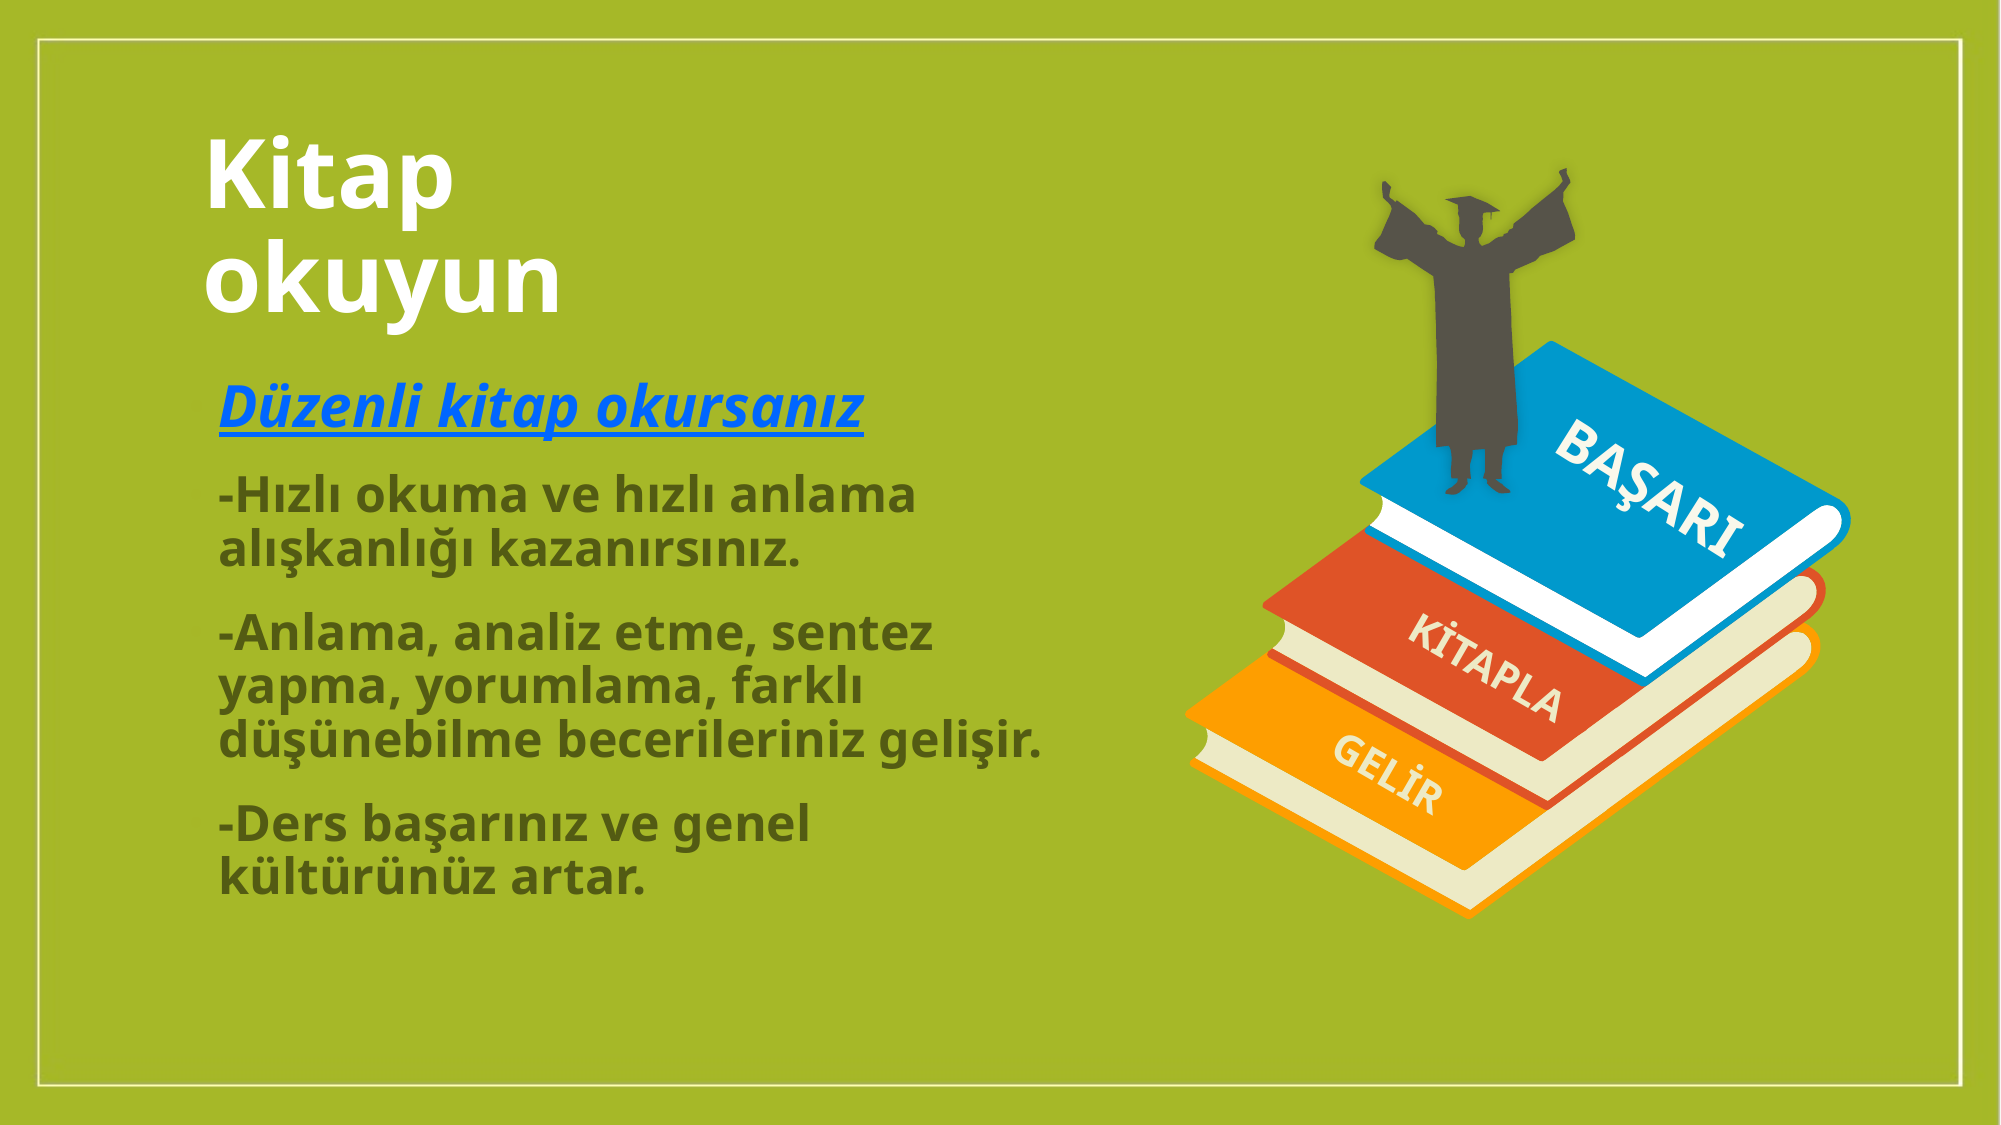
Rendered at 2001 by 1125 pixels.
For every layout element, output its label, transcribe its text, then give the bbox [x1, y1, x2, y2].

title Kitap okuyun [187, 117, 806, 341]
text_box [1374, 168, 1576, 338]
list Düzenli kitap okursanız -Hızlı okuma ve hızlı anlama alışkanlığı kazanırsınız. -Anlama, analiz etme, sentez yapma, yorumlama, farklı düşünebilme becerileriniz gelişir. -Ders başarınız ve genel kültürünüz artar. [166, 369, 1070, 1000]
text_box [1359, 340, 1855, 688]
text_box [1184, 466, 1825, 920]
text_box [1261, 410, 1830, 811]
picture [0, 0, 2001, 1125]
